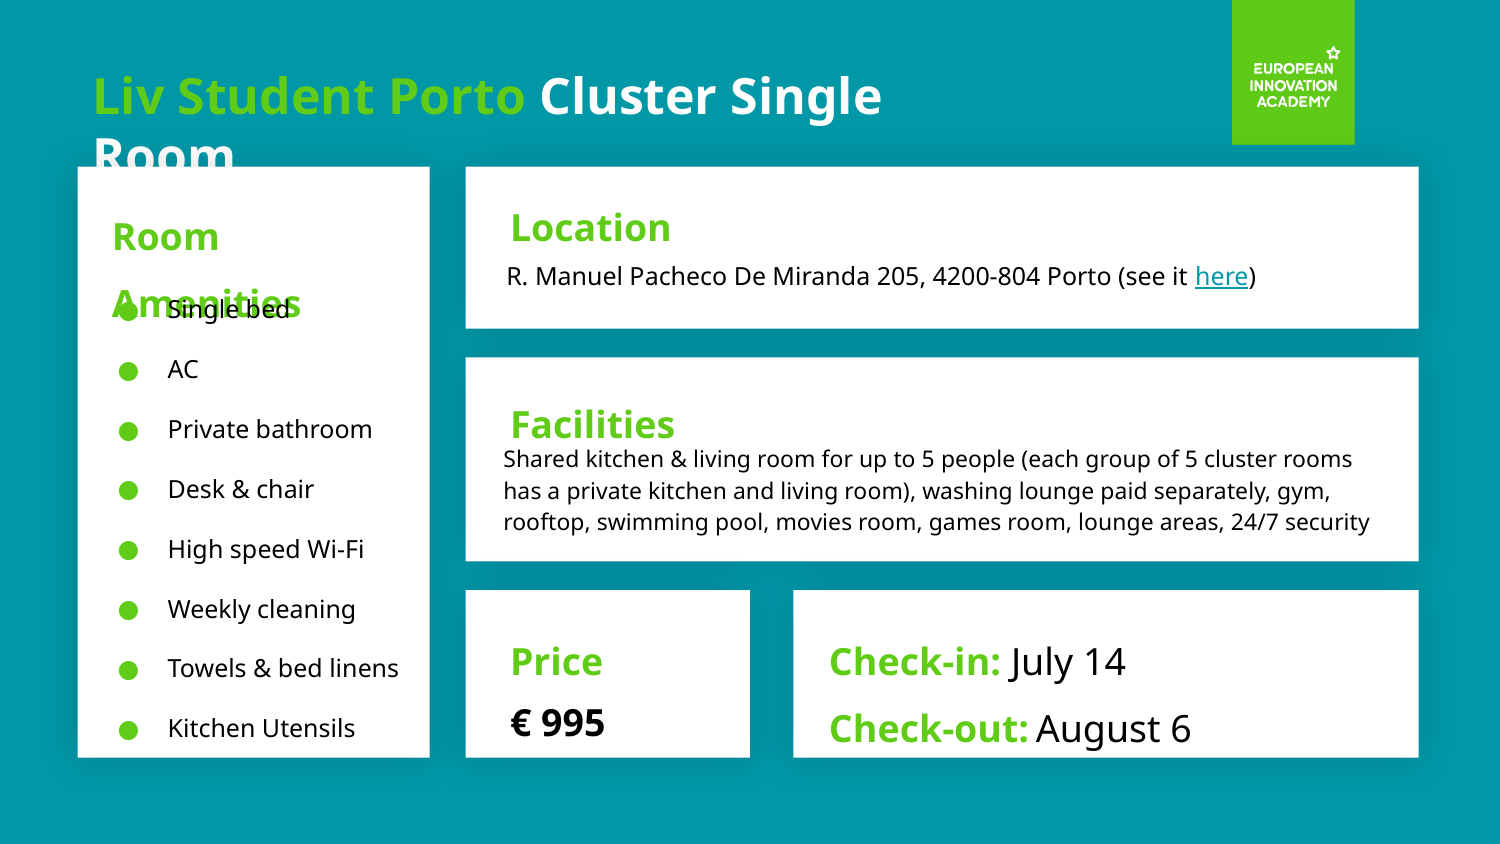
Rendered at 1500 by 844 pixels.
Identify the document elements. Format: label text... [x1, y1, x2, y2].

picture [1231, 0, 1355, 146]
text_box R. Manuel Pacheco De Miranda 205, 4200-804 Porto (see it here) [491, 236, 1394, 313]
text_box Location [495, 166, 910, 235]
text_box Single bed AC Private bathroom Desk & chair High speed Wi-Fi Weekly cleaning Towels & bed linens Kitchen Utensils [77, 248, 430, 758]
text_box Liv Student Porto Cluster Single Room [77, 49, 1045, 171]
text_box Facilities [495, 363, 910, 425]
text_box Room Amenities [96, 175, 430, 248]
text_box Check-in: July 14 Check-out: August 6 [813, 600, 1404, 748]
text_box [465, 166, 1419, 329]
text_box € 995 [495, 661, 693, 736]
text_box [465, 357, 1419, 562]
text_box Shared kitchen & living room for up to 5 people (each group of 5 cluster rooms has a private kitchen and living room), washing lounge paid separately, gym, rooftop, swimming pool, movies room, games room, lounge areas, 24/7 security [488, 425, 1397, 549]
text_box [465, 590, 750, 758]
text_box Price [495, 600, 693, 661]
text_box [77, 166, 430, 248]
text_box [793, 590, 1419, 758]
